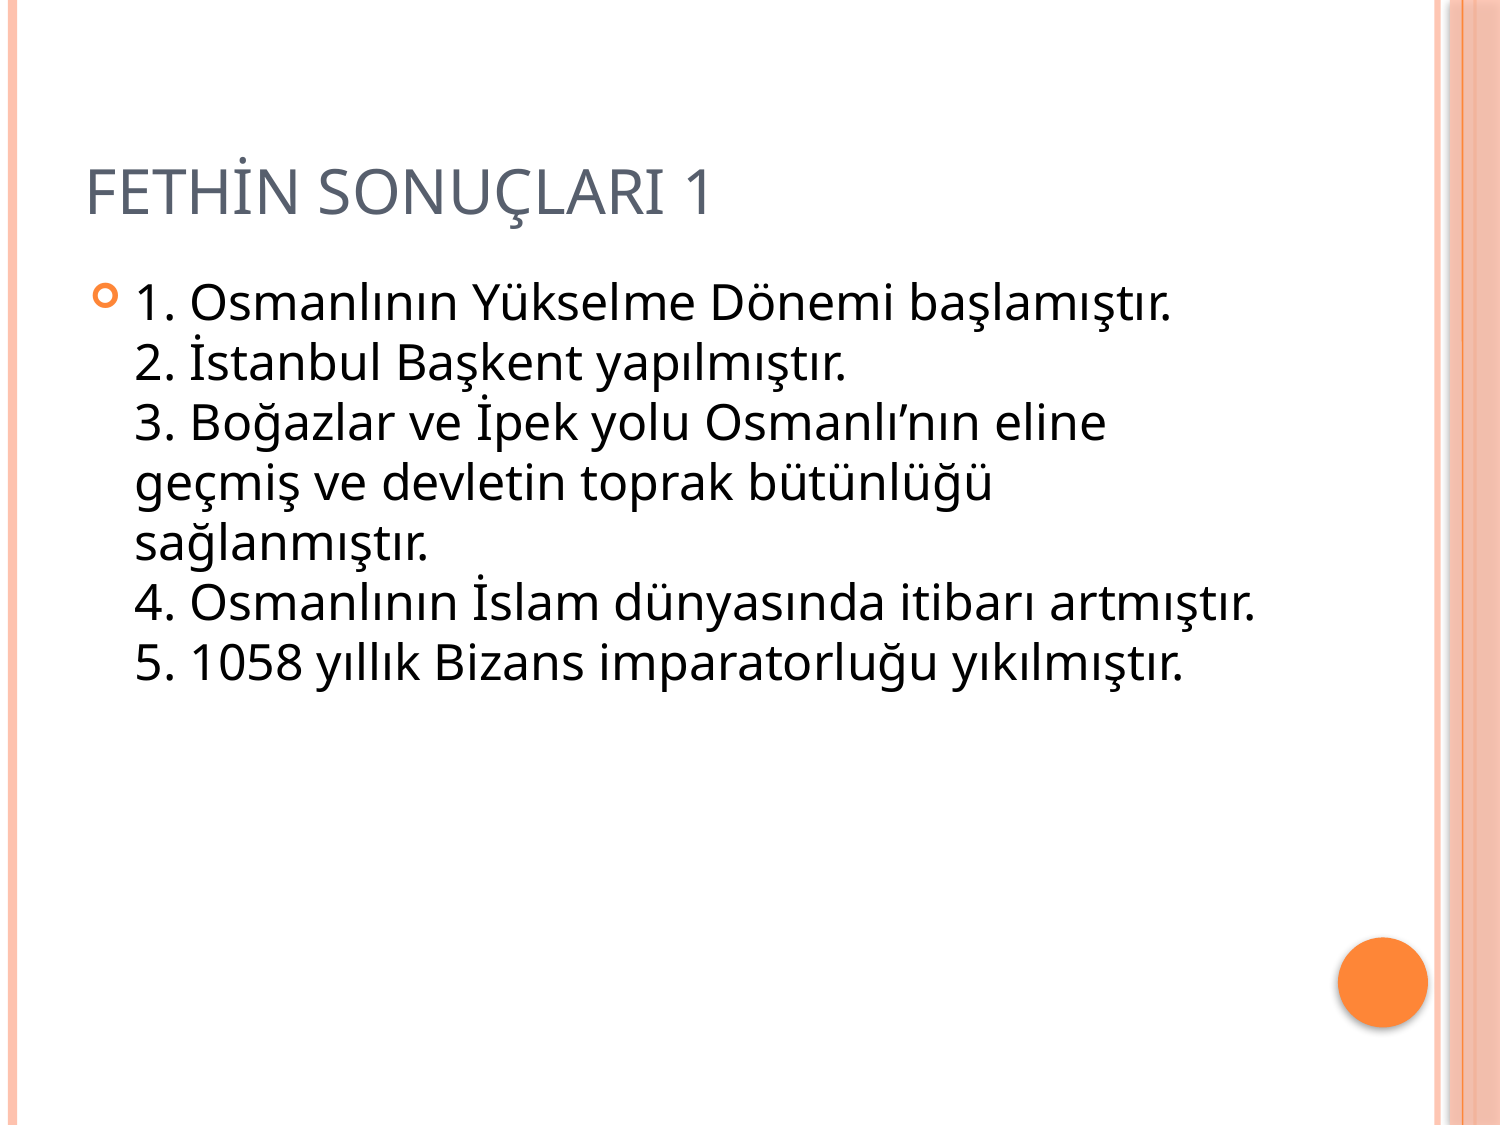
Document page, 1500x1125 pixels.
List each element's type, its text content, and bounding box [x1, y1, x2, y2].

title FETHİN SONUÇLARI 1 [70, 46, 1296, 235]
list 1. Osmanlının Yükselme Dönemi başlamıştır. 2. İstanbul Başkent yapılmıştır. 3. Boğazlar ve İpek yolu Osmanlı’nın eline geçmiş ve devletin toprak bütünlüğü sağlanmıştır. 4. Osmanlının İslam dünyasında itibarı artmıştır. 5. 1058 yıllık Bizans imparatorluğu yıkılmıştır. [75, 262, 1300, 1062]
